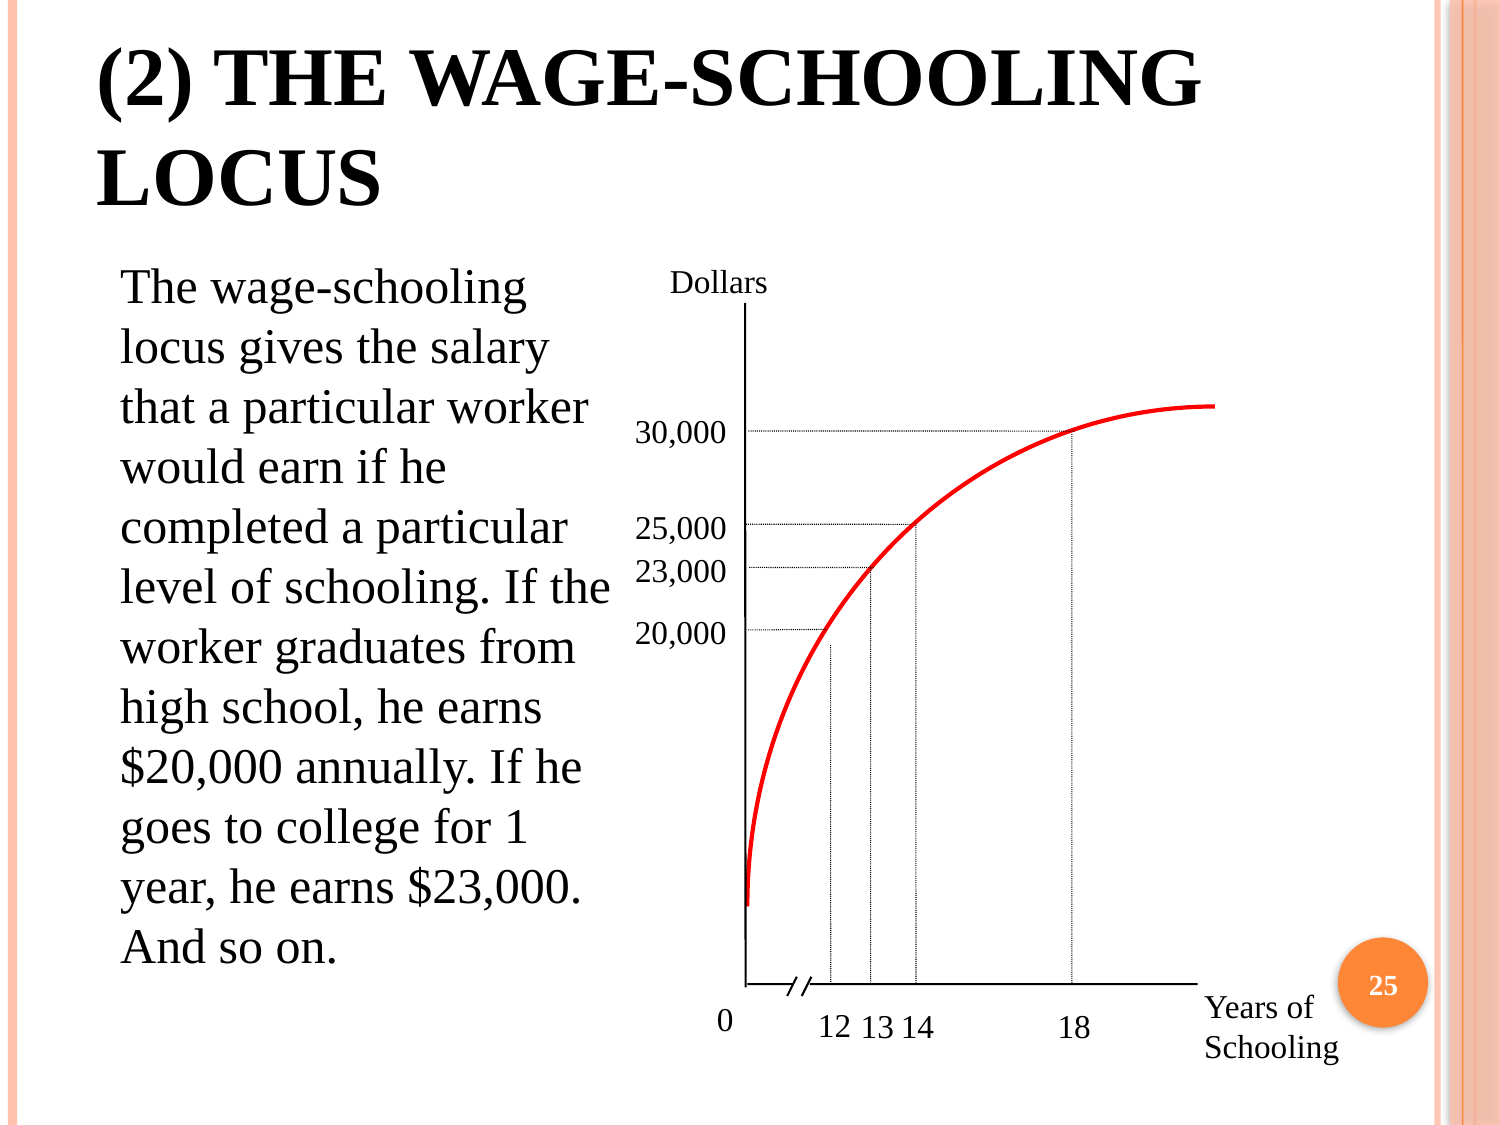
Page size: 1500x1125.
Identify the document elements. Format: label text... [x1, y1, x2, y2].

slide_number 25 [1355, 940, 1434, 1026]
title (2) The Wage-Schooling Locus [82, 46, 1412, 197]
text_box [632, 257, 1349, 1067]
text_box The wage-schooling locus gives the salary that a particular worker would earn if he completed a particular level of schooling. If the worker graduates from high school, he earns $20,000 annually. If he goes to college for 1 year, he earns $23,000. And so on. [105, 246, 631, 981]
